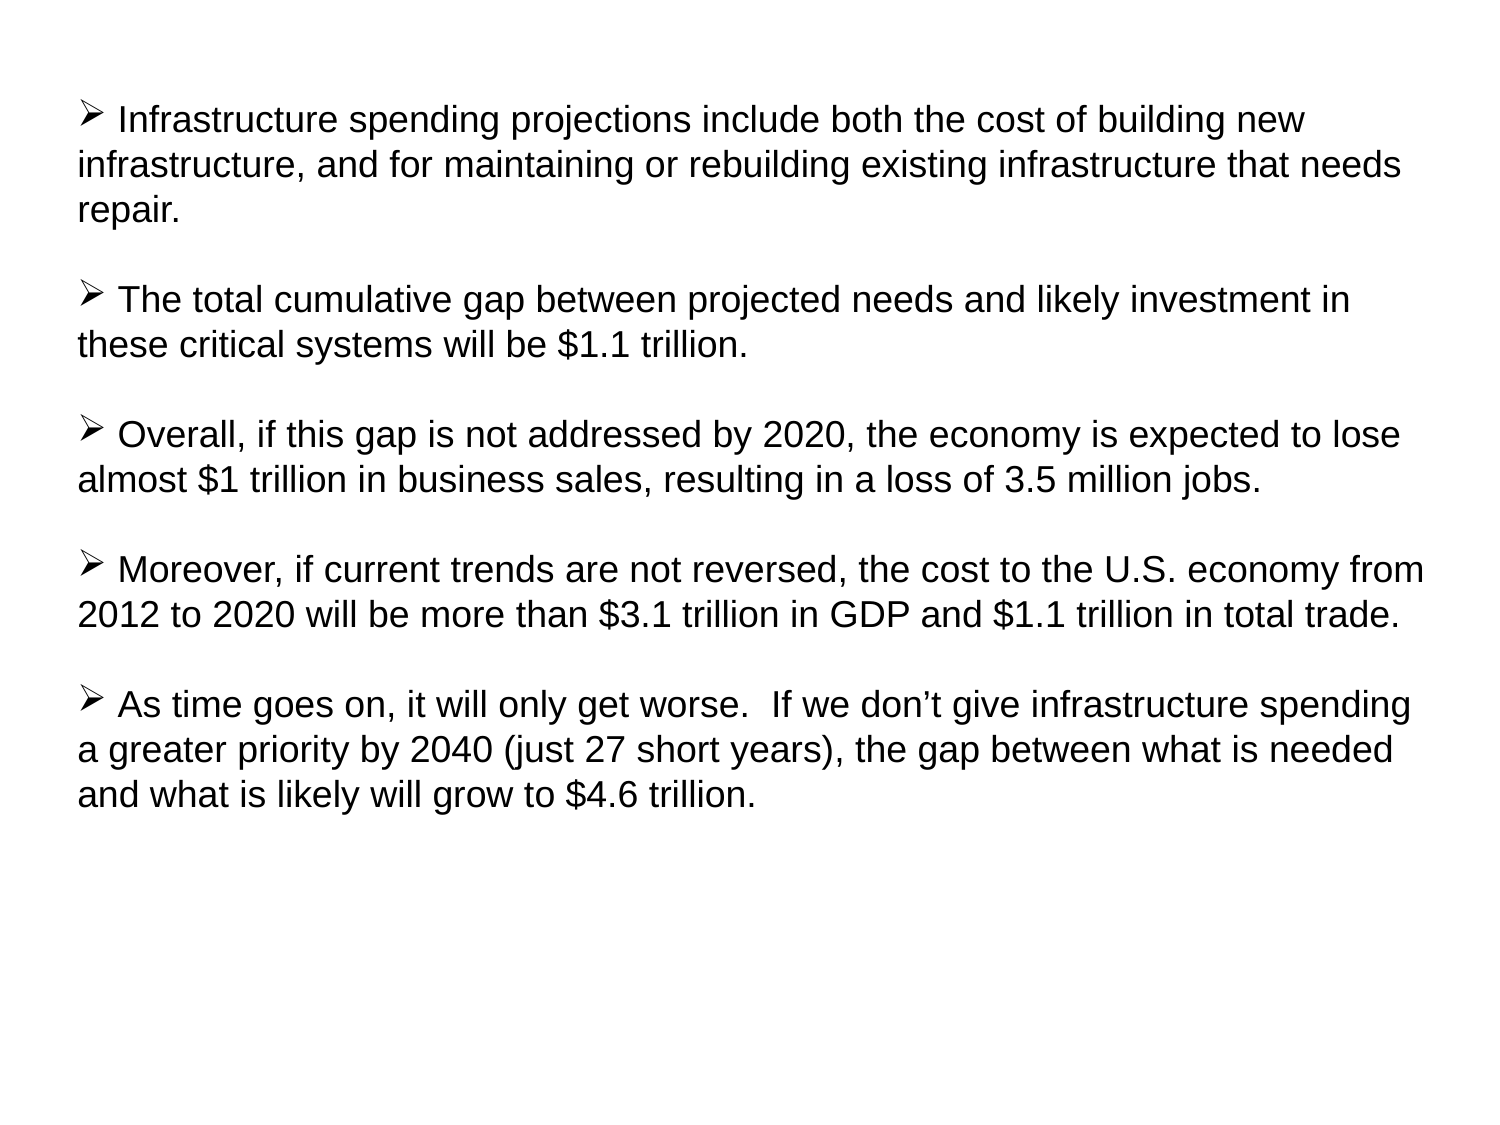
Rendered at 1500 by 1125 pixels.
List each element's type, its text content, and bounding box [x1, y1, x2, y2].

text_box Infrastructure spending projections include both the cost of building new infrastructure, and for maintaining or rebuilding existing infrastructure that needs repair. The total cumulative gap between projected needs and likely investment in these critical systems will be $1.1 trillion. Overall, if this gap is not addressed by 2020, the economy is expected to lose almost $1 trillion in business sales, resulting in a loss of 3.5 million jobs. Moreover, if current trends are not reversed, the cost to the U.S. economy from 2012 to 2020 will be more than $3.1 trillion in GDP and $1.1 trillion in total trade. As time goes on, it will only get worse. If we don’t give infrastructure spending a greater priority by 2040 (just 27 short years), the gap between what is needed and what is likely will grow to $4.6 trillion. [62, 87, 1450, 823]
